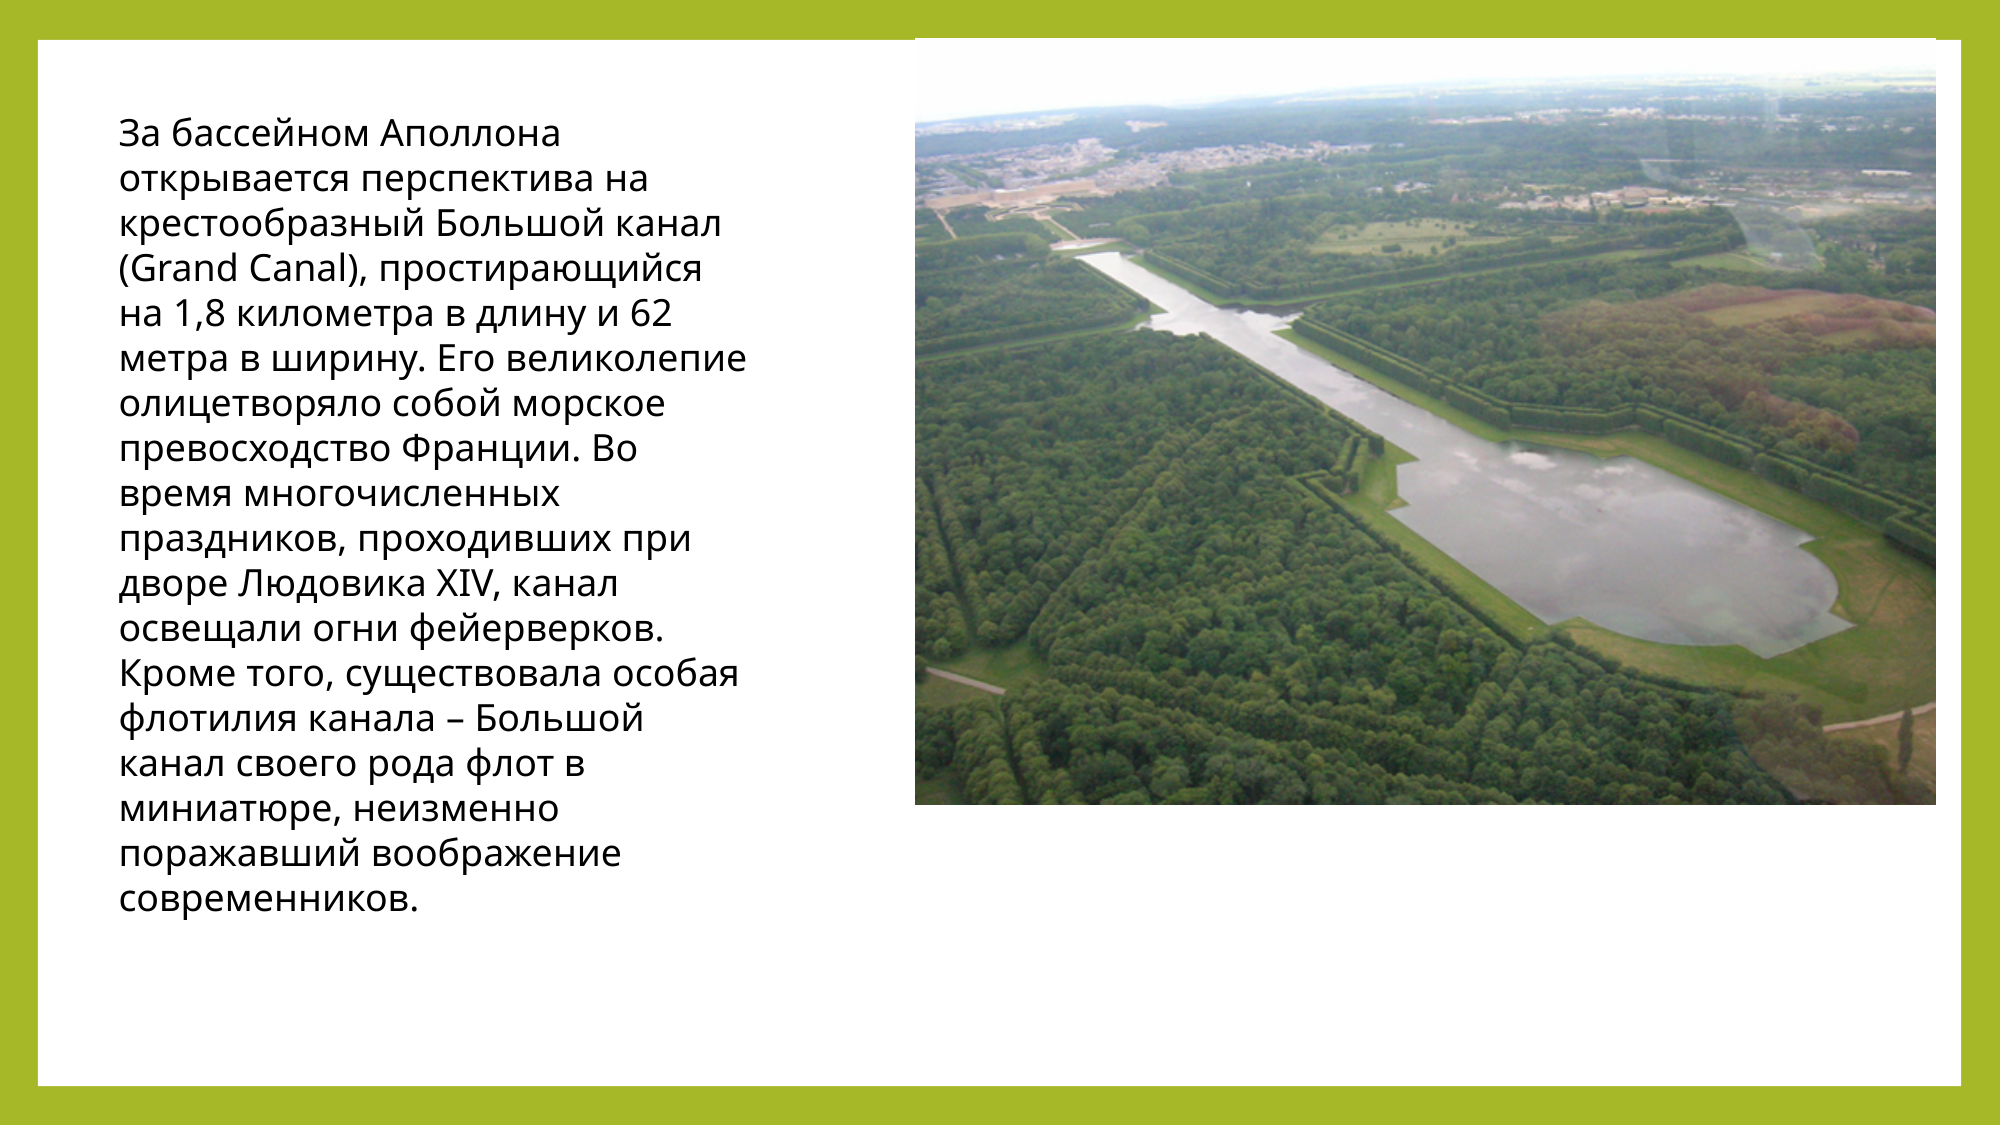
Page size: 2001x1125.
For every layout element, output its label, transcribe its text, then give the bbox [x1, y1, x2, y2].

text_box За бассейном Аполлона открывается перспектива на крестообразный Большой канал (Grand Canal), простирающийся на 1,8 километра в длину и 62 метра в ширину. Его великолепие олицетворяло собой морское превосходство Франции. Во время многочисленных праздников, проходивших при дворе Людовика XIV, канал освещали огни фейерверков. Кроме того, существовала особая флотилия канала – Большой канал своего рода флот в миниатюре, неизменно поражавший воображение современников. [103, 101, 773, 926]
picture [914, 38, 1936, 805]
